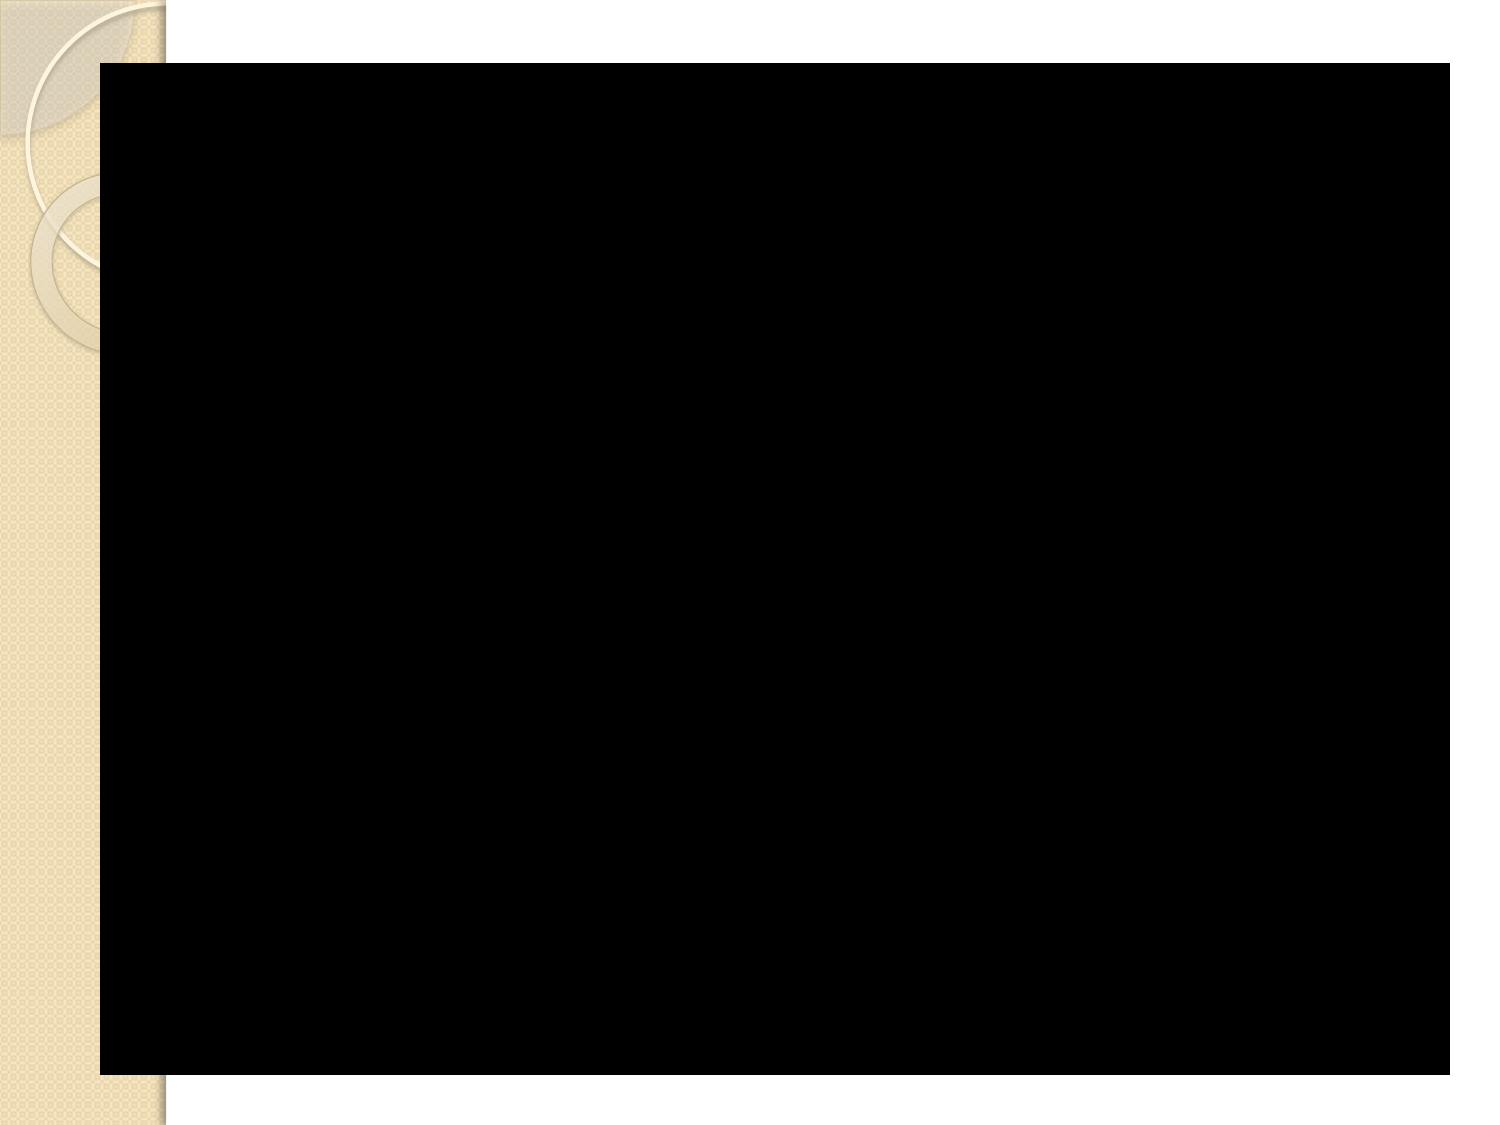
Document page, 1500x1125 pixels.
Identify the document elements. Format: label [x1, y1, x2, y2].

list [99, 62, 1451, 1076]
